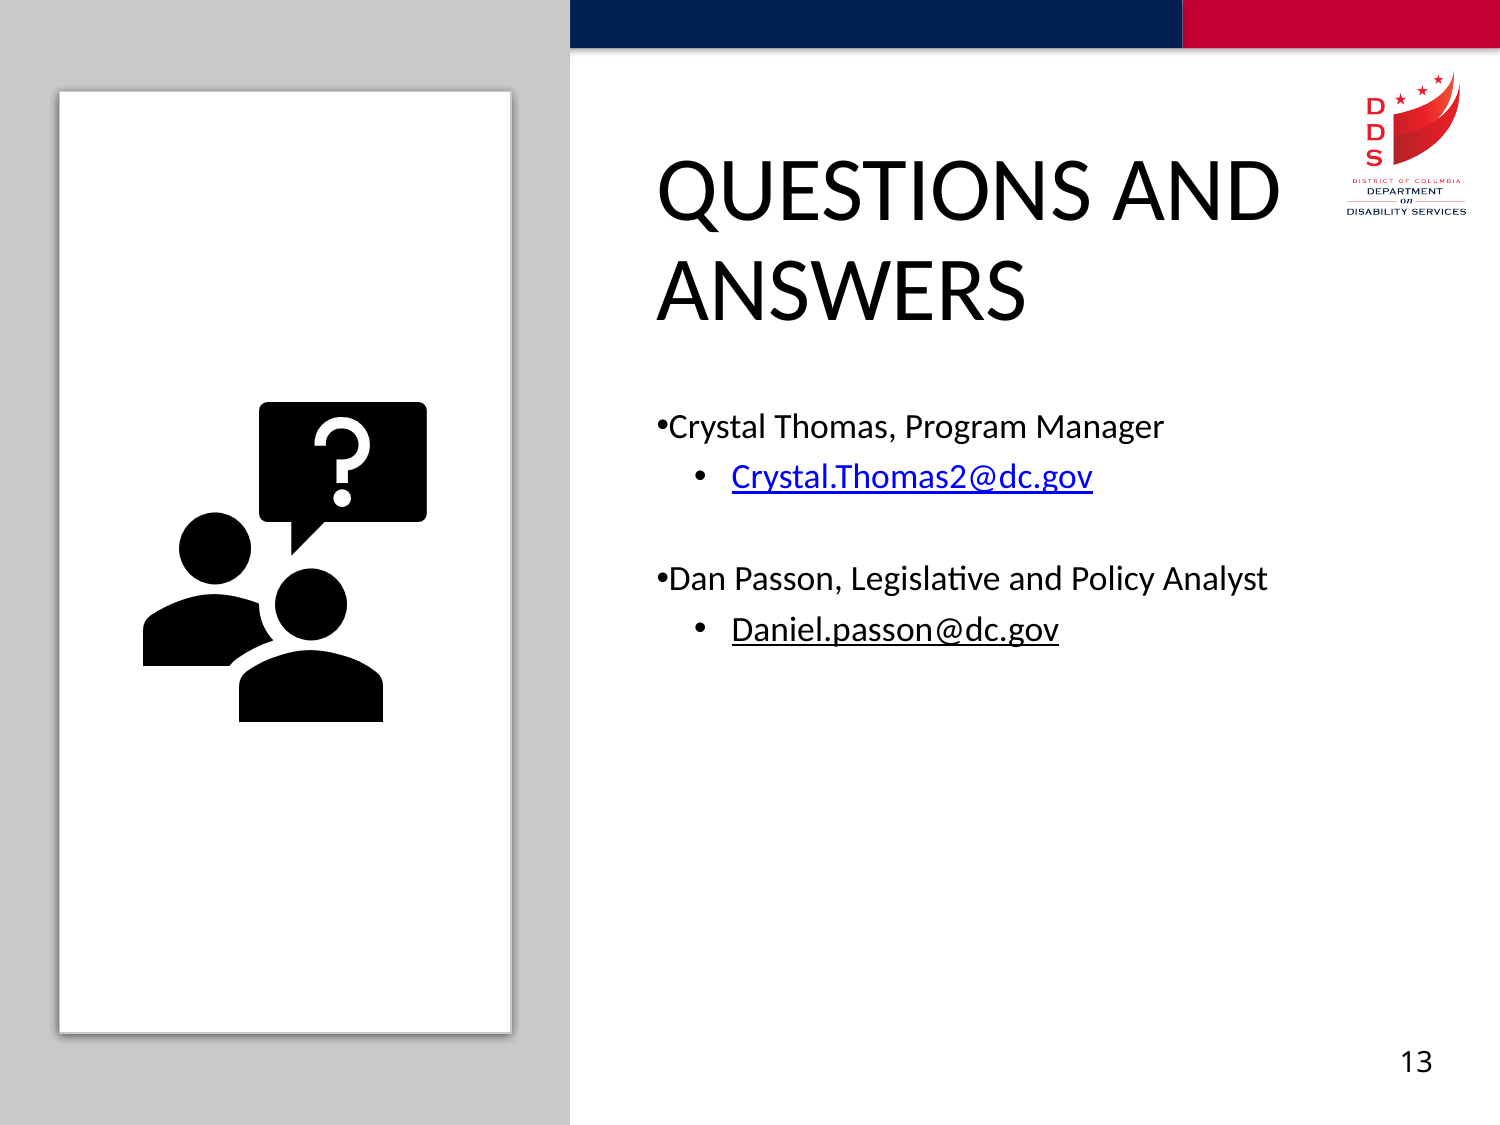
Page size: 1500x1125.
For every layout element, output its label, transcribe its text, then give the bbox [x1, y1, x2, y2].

picture [1347, 69, 1466, 215]
text_box Crystal Thomas, Program Manager Crystal.Thomas2@dc.gov Dan Passon, Legislative and Policy Analyst Daniel.passon@dc.gov [641, 399, 1432, 1021]
text_box [0, 0, 572, 1125]
title Questions and Answers [641, 103, 1432, 379]
text_box [58, 90, 513, 1035]
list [93, 370, 477, 755]
slide_number 13 [1363, 1033, 1448, 1094]
